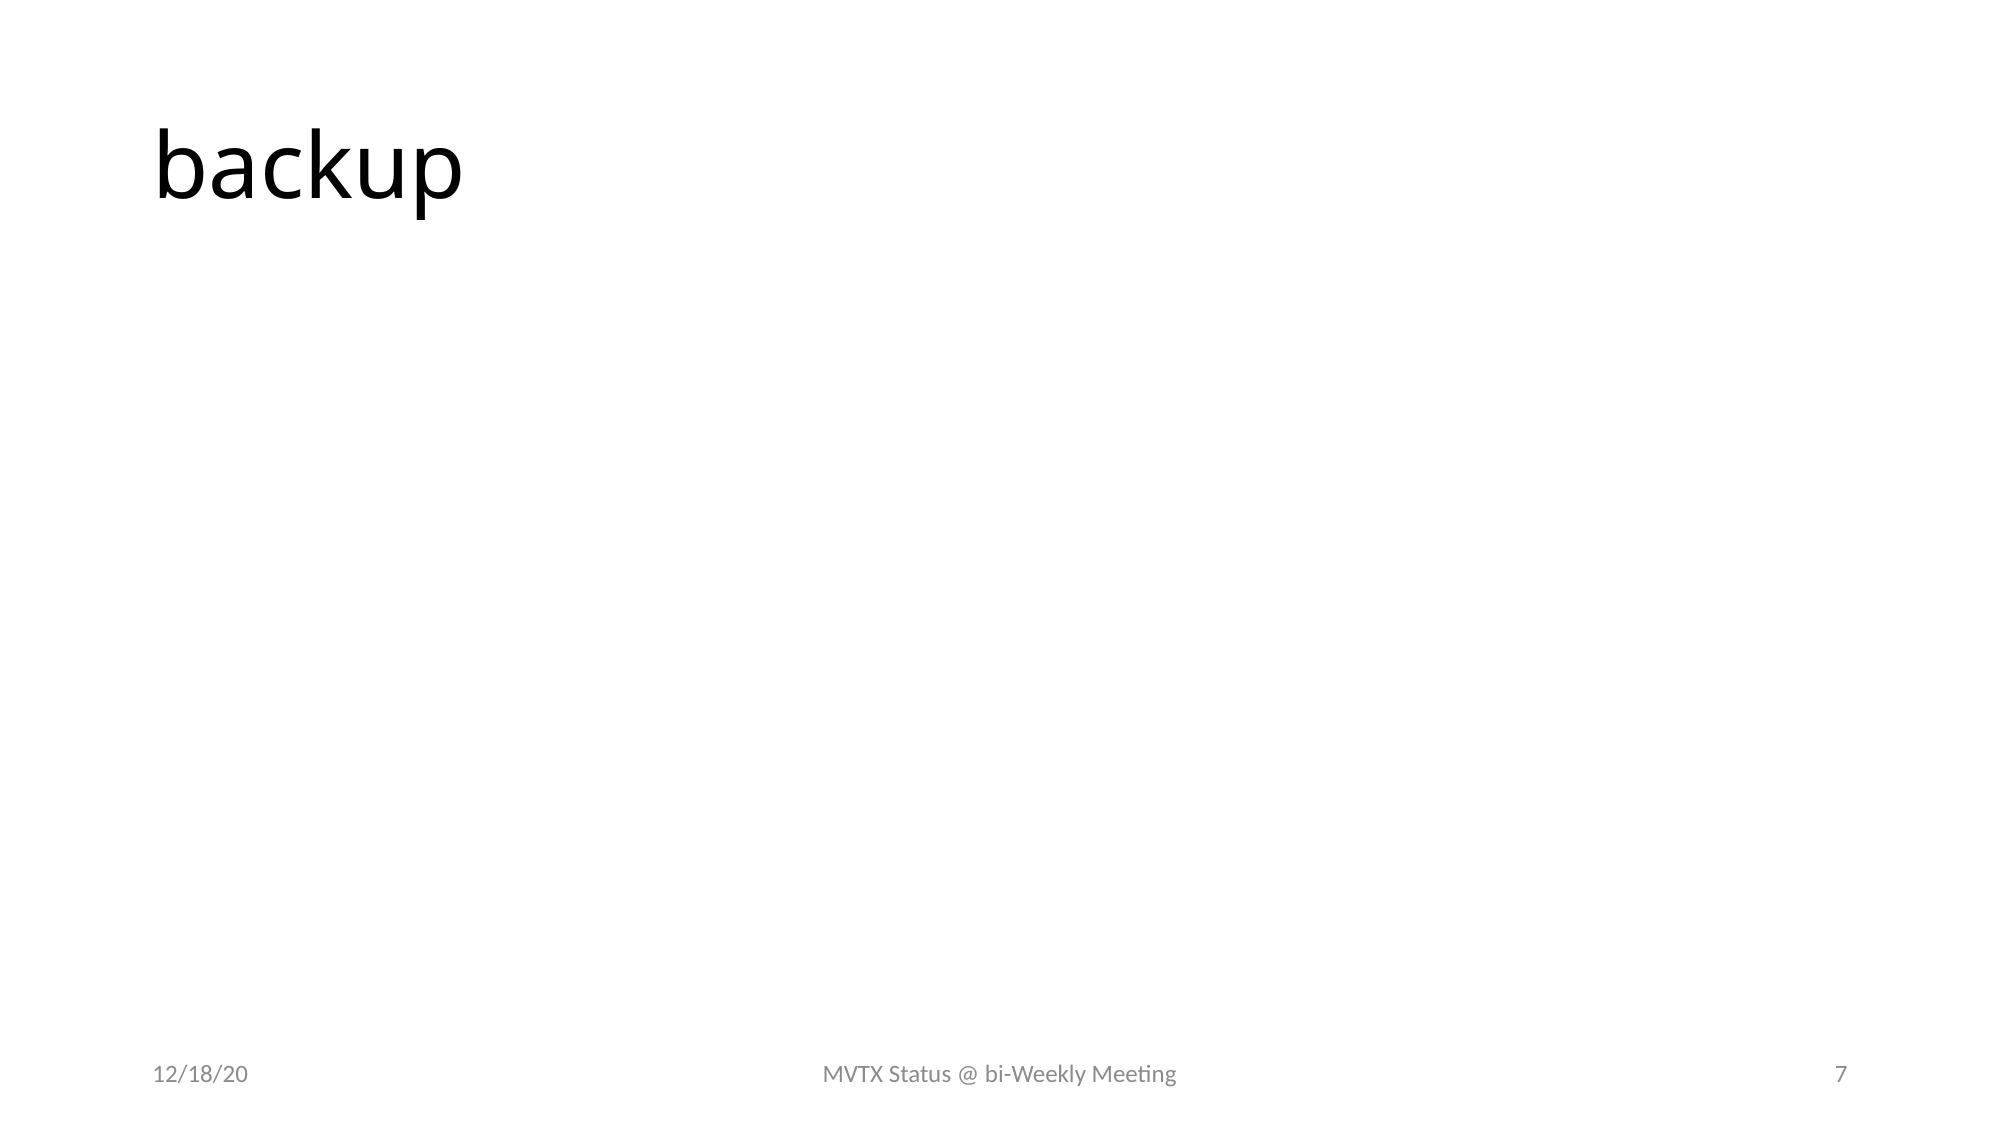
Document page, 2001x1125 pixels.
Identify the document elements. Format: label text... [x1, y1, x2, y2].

slide_number 7 [1412, 1042, 1863, 1103]
title backup [137, 59, 1863, 278]
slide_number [137, 1042, 588, 1103]
footer MVTX Status @ bi-Weekly Meeting [662, 1042, 1338, 1103]
